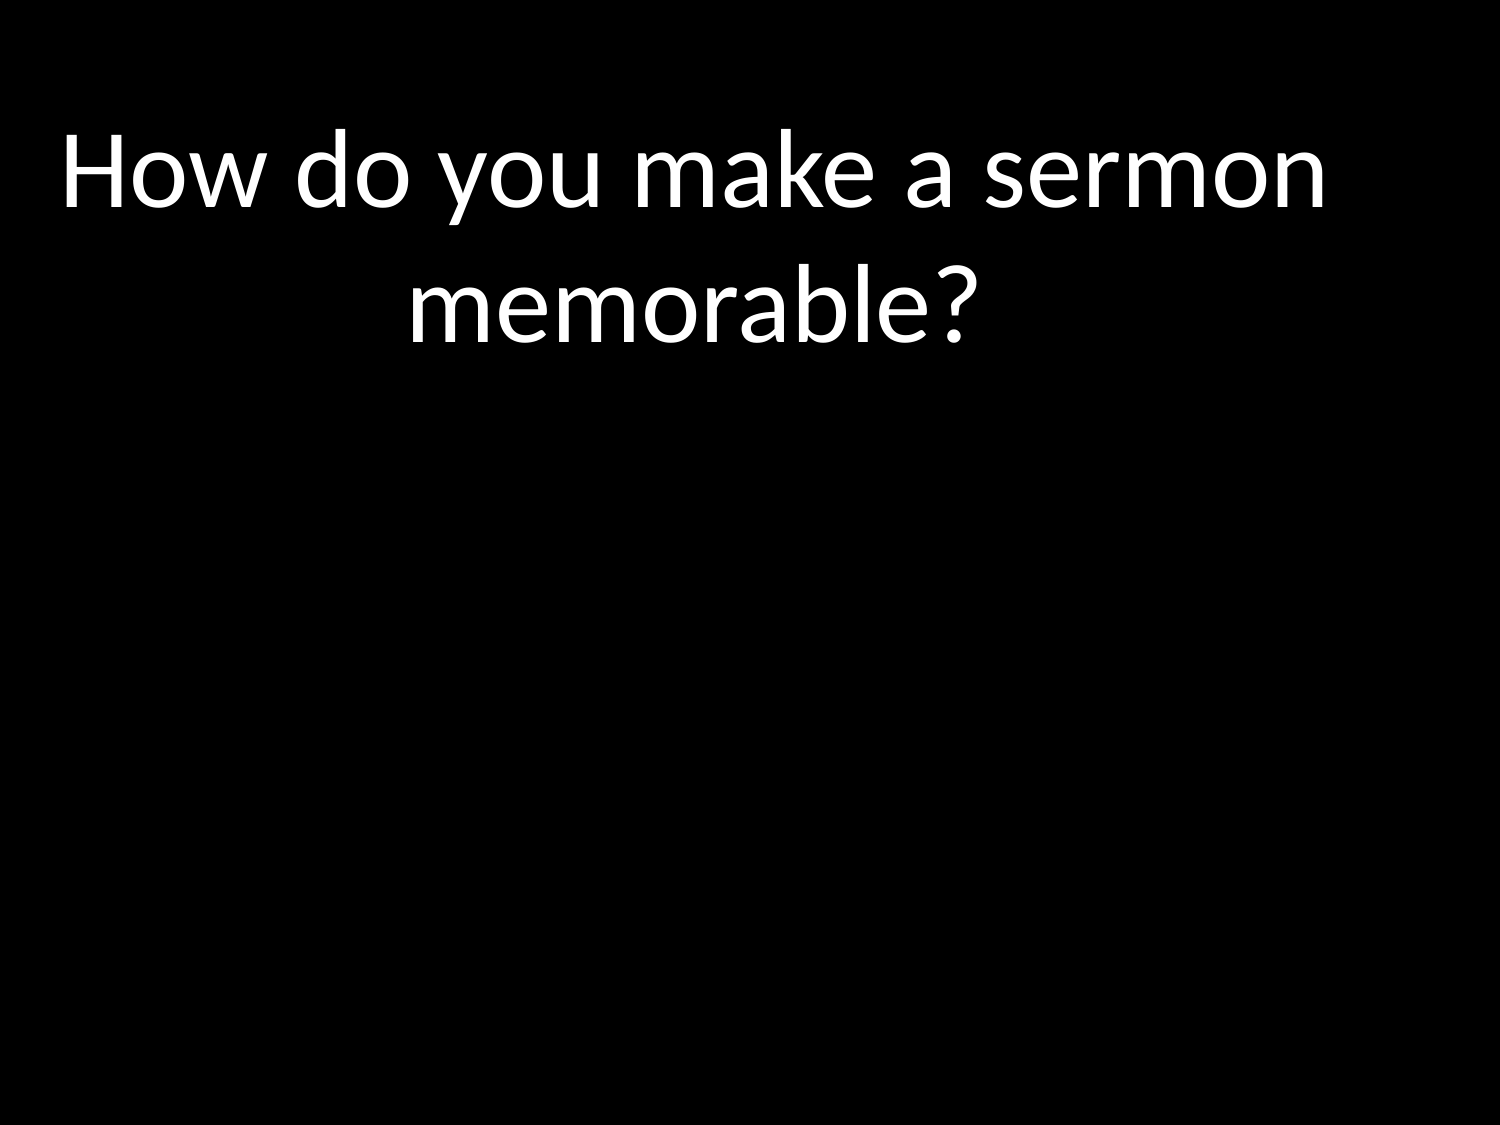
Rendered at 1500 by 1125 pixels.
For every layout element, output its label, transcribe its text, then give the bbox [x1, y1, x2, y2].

text_box How do you make a sermon memorable? [44, 87, 1372, 373]
